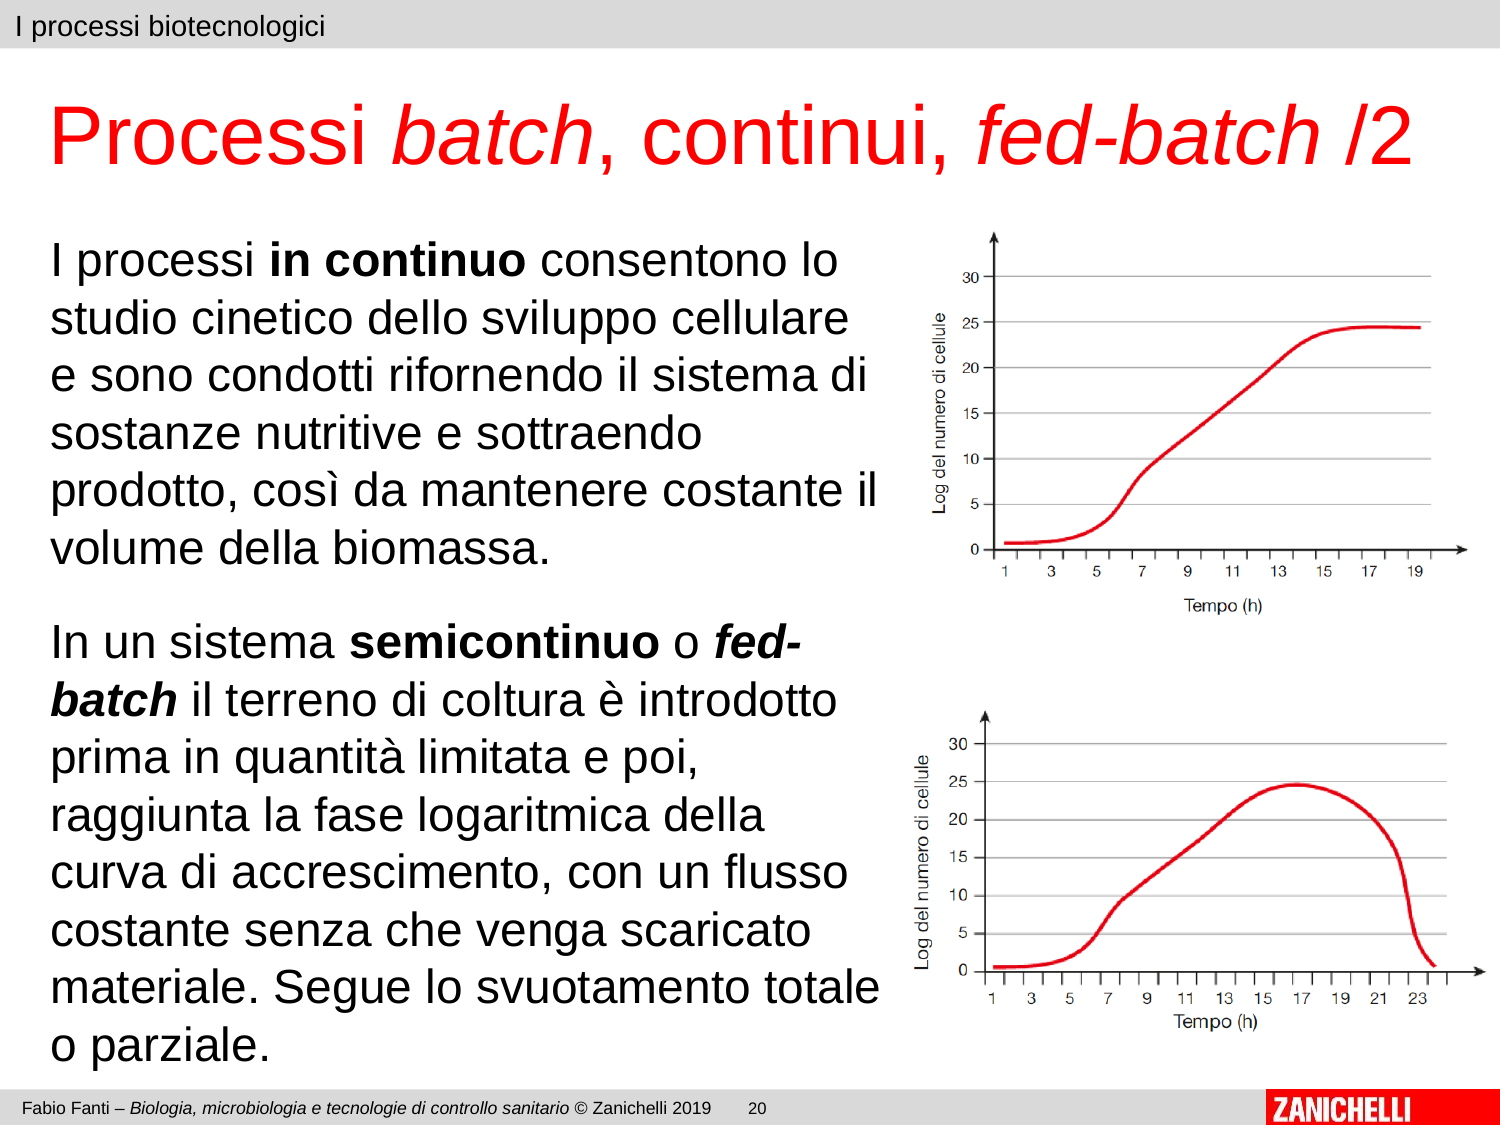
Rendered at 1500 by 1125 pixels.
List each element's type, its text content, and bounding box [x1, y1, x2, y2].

text_box I processi biotecnologici [0, 0, 1500, 49]
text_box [0, 1089, 1500, 1125]
text_box Processi batch, continui, fed-batch /2 [35, 74, 1442, 198]
picture [927, 225, 1477, 621]
picture [905, 707, 1491, 1034]
text_box I processi in continuo consentono lo studio cinetico dello sviluppo cellulare e sono condotti rifornendo il sistema di sostanze nutritive e sottraendo prodotto, così da mantenere costante il volume della biomassa. In un sistema semicontinuo o fed-batch il terreno di coltura è introdotto prima in quantità limitata e poi, raggiunta la fase logaritmica della curva di accrescimento, con un flusso costante senza che venga scaricato materiale. Segue lo svuotamento totale o parziale. [35, 221, 906, 1079]
